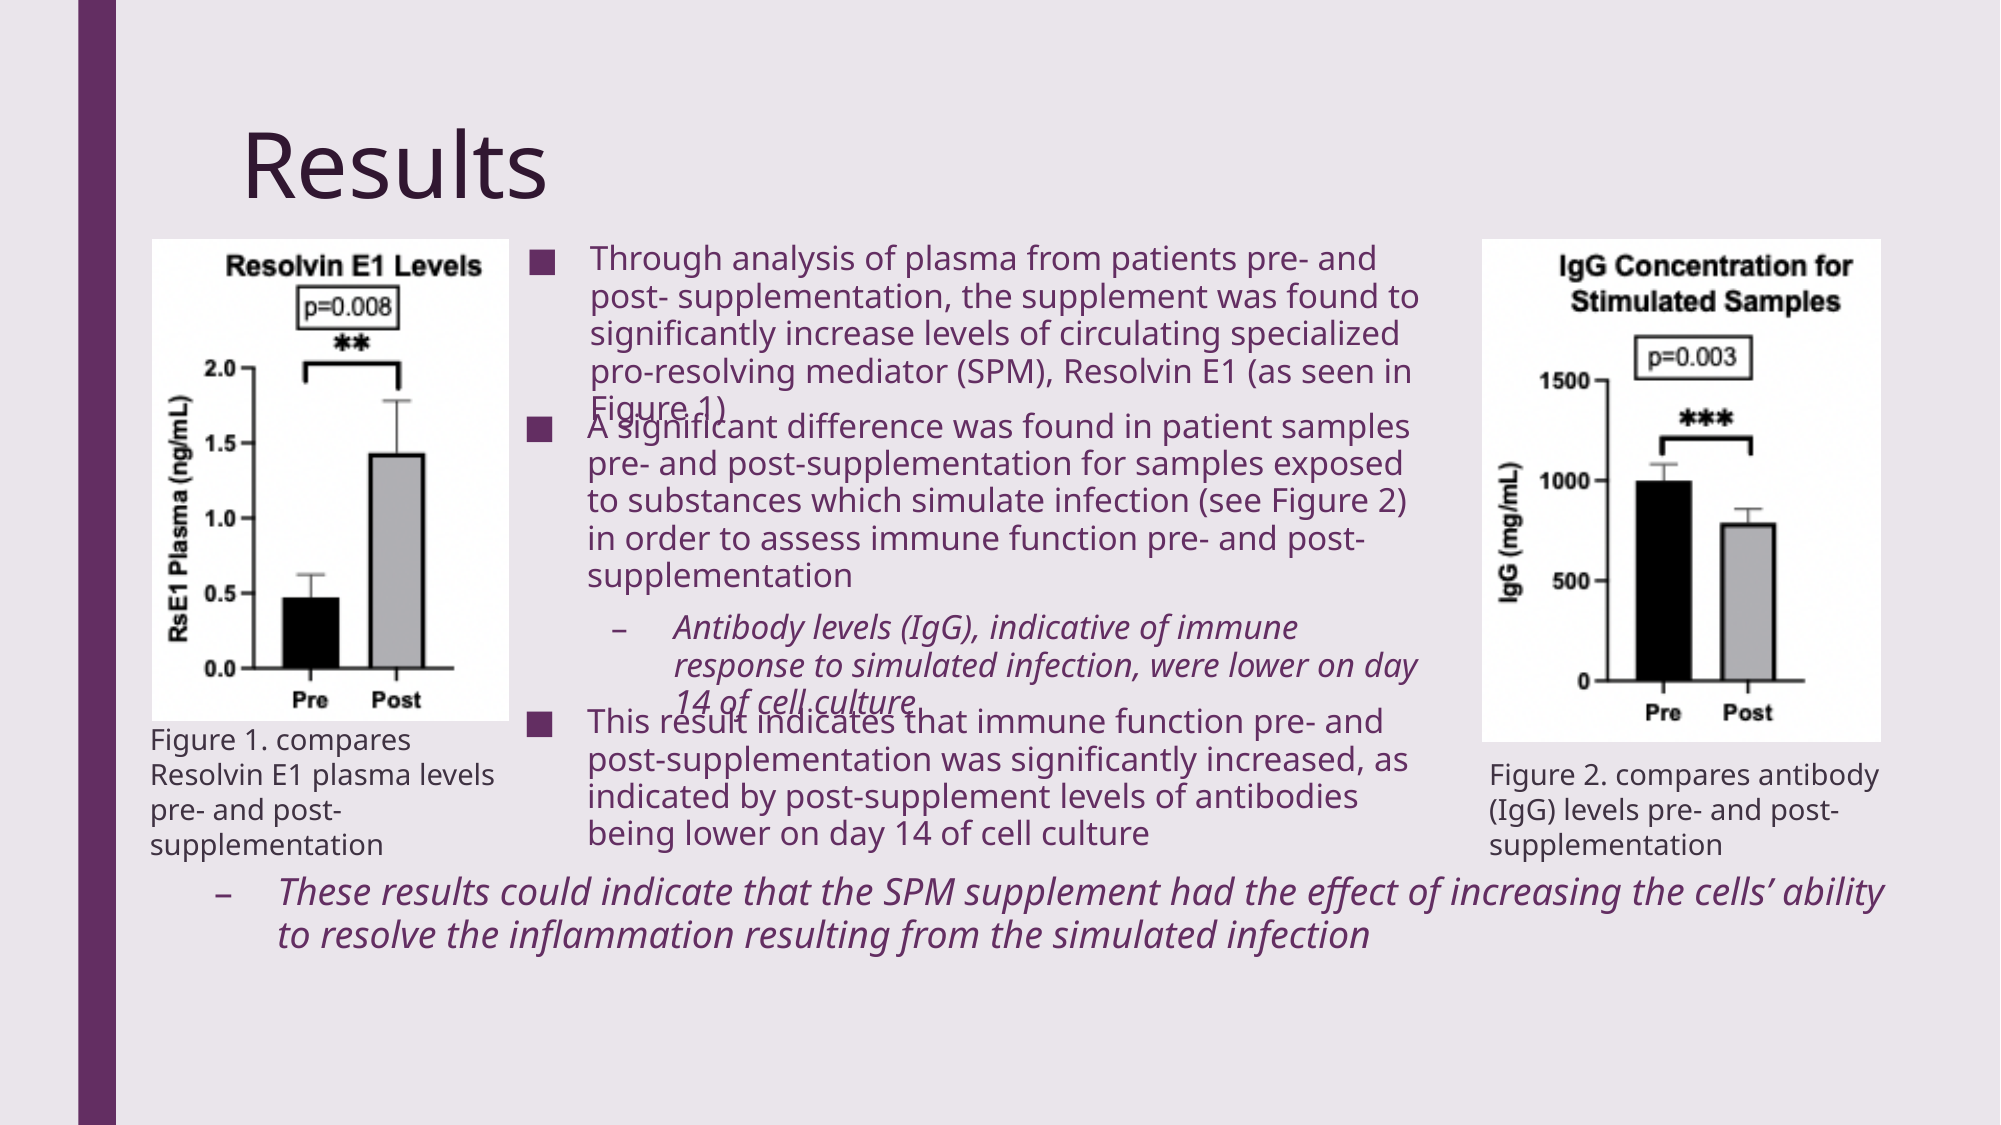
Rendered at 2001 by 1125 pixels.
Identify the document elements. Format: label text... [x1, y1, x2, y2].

text_box These results could indicate that the SPM supplement had the effect of increasing the cells’ ability to resolve the inflammation resulting from the simulated infection [112, 864, 1913, 1125]
picture [152, 239, 510, 721]
title Results [225, 112, 1800, 242]
text_box Figure 1. compares Resolvin E1 plasma levels pre- and post-supplementation [135, 713, 508, 869]
text_box Figure 2. compares antibody (IgG) levels pre- and post-supplementation [1474, 748, 1909, 864]
text_box This result indicates that immune function pre- and post-supplementation was significantly increased, as indicated by post-supplement levels of antibodies being lower on day 14 of cell culture [508, 696, 1451, 881]
text_box A significant difference was found in patient samples pre- and post-supplementation for samples exposed to substances which simulate infection (see Figure 2) in order to assess immune function pre- and post-supplementation Antibody levels (IgG), indicative of immune response to simulated infection, were lower on day 14 of cell culture [510, 400, 1451, 696]
picture [1482, 239, 1881, 742]
list Through analysis of plasma from patients pre- and post- supplementation, the supplement was found to significantly increase levels of circulating specialized pro-resolving mediator (SPM), Resolvin E1 (as seen in Figure 1) [511, 233, 1456, 510]
